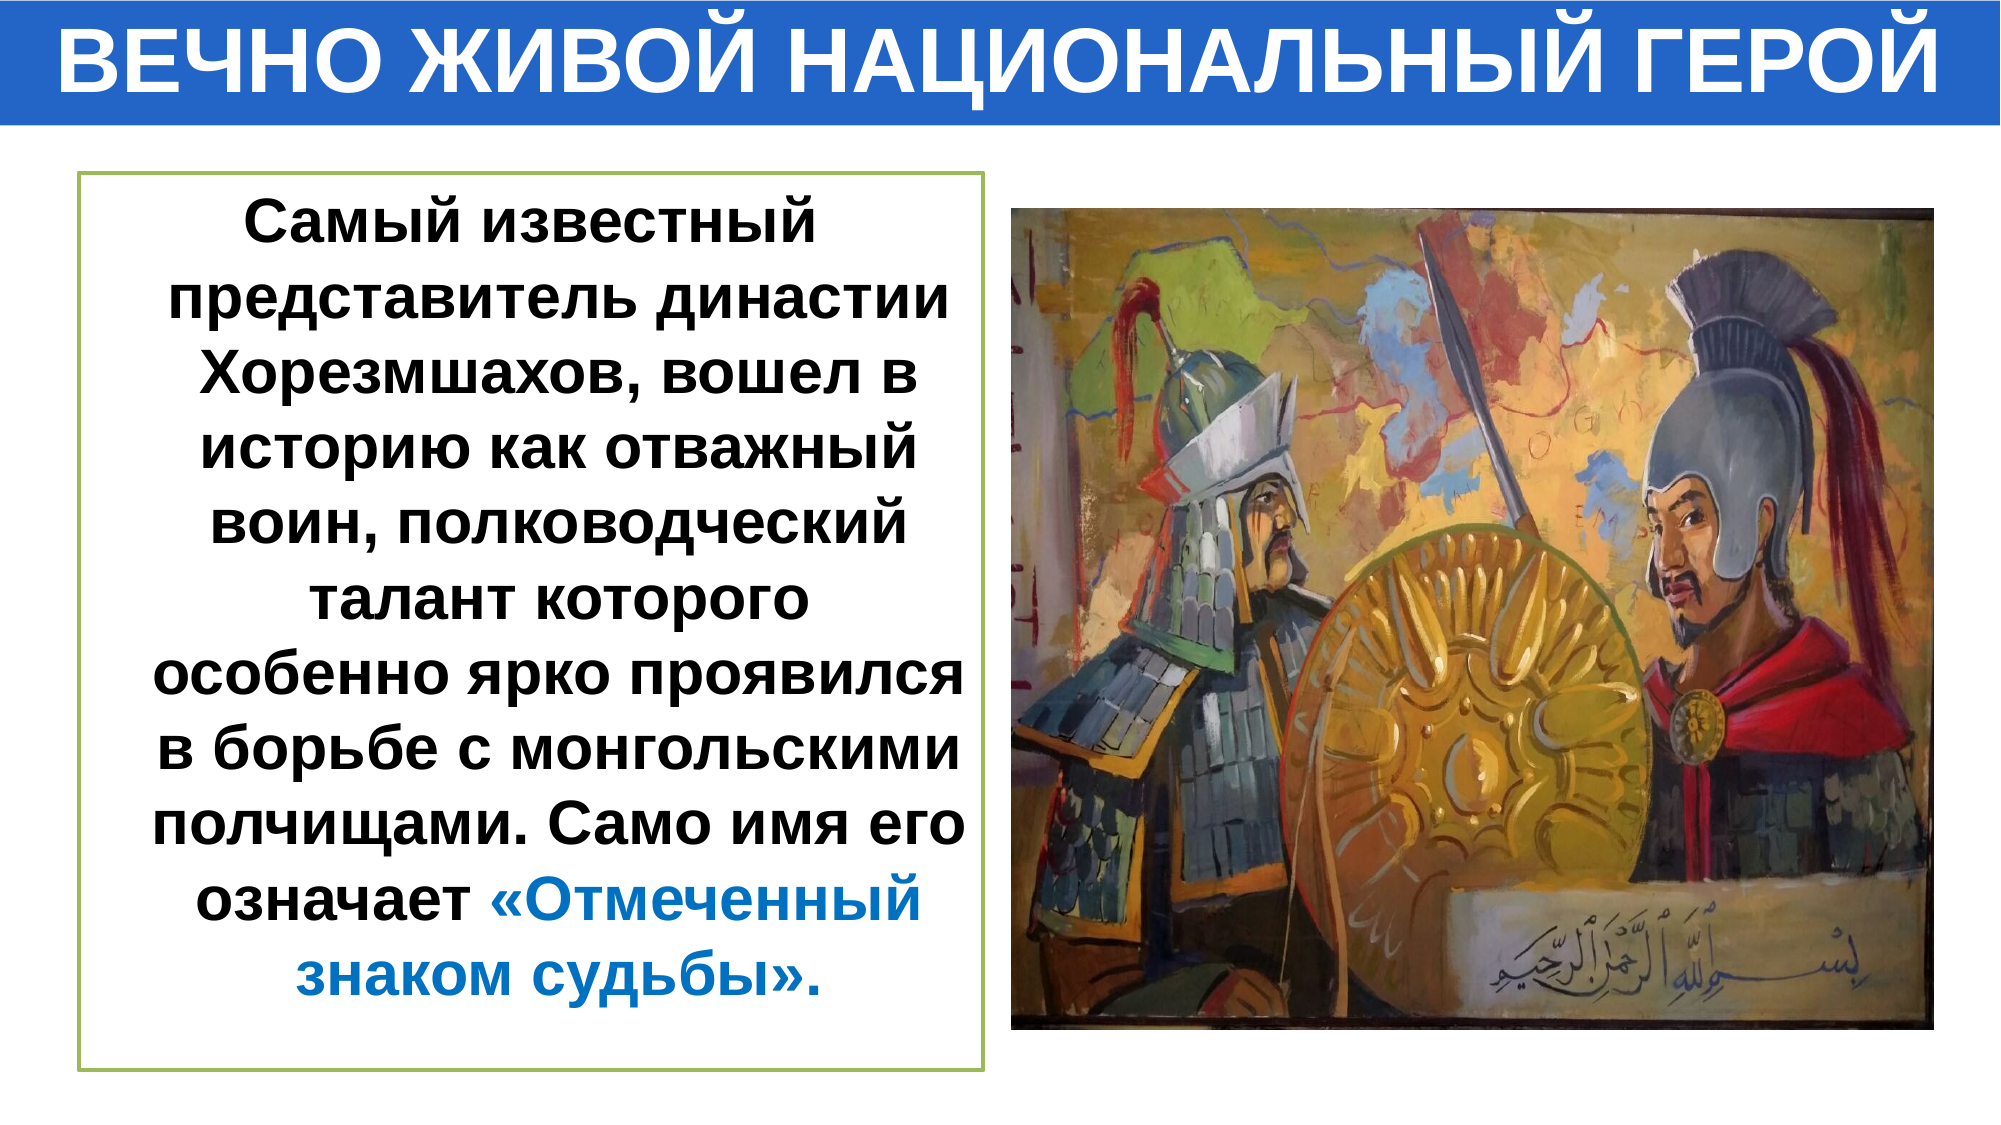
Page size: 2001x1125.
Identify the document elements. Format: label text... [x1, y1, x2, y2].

list Самый известный представитель династии Хорезмшахов, вошел в историю как отважный воин, полководческий талант которого особенно ярко проявился в борьбе с монгольскими полчищами. Само имя его означает «Отмеченный знаком судьбы». [77, 171, 985, 1072]
picture [1011, 207, 1934, 1031]
text_box ВЕЧНО ЖИВОЙ НАЦИОНАЛЬНЫЙ ГЕРОЙ [0, 0, 2000, 126]
